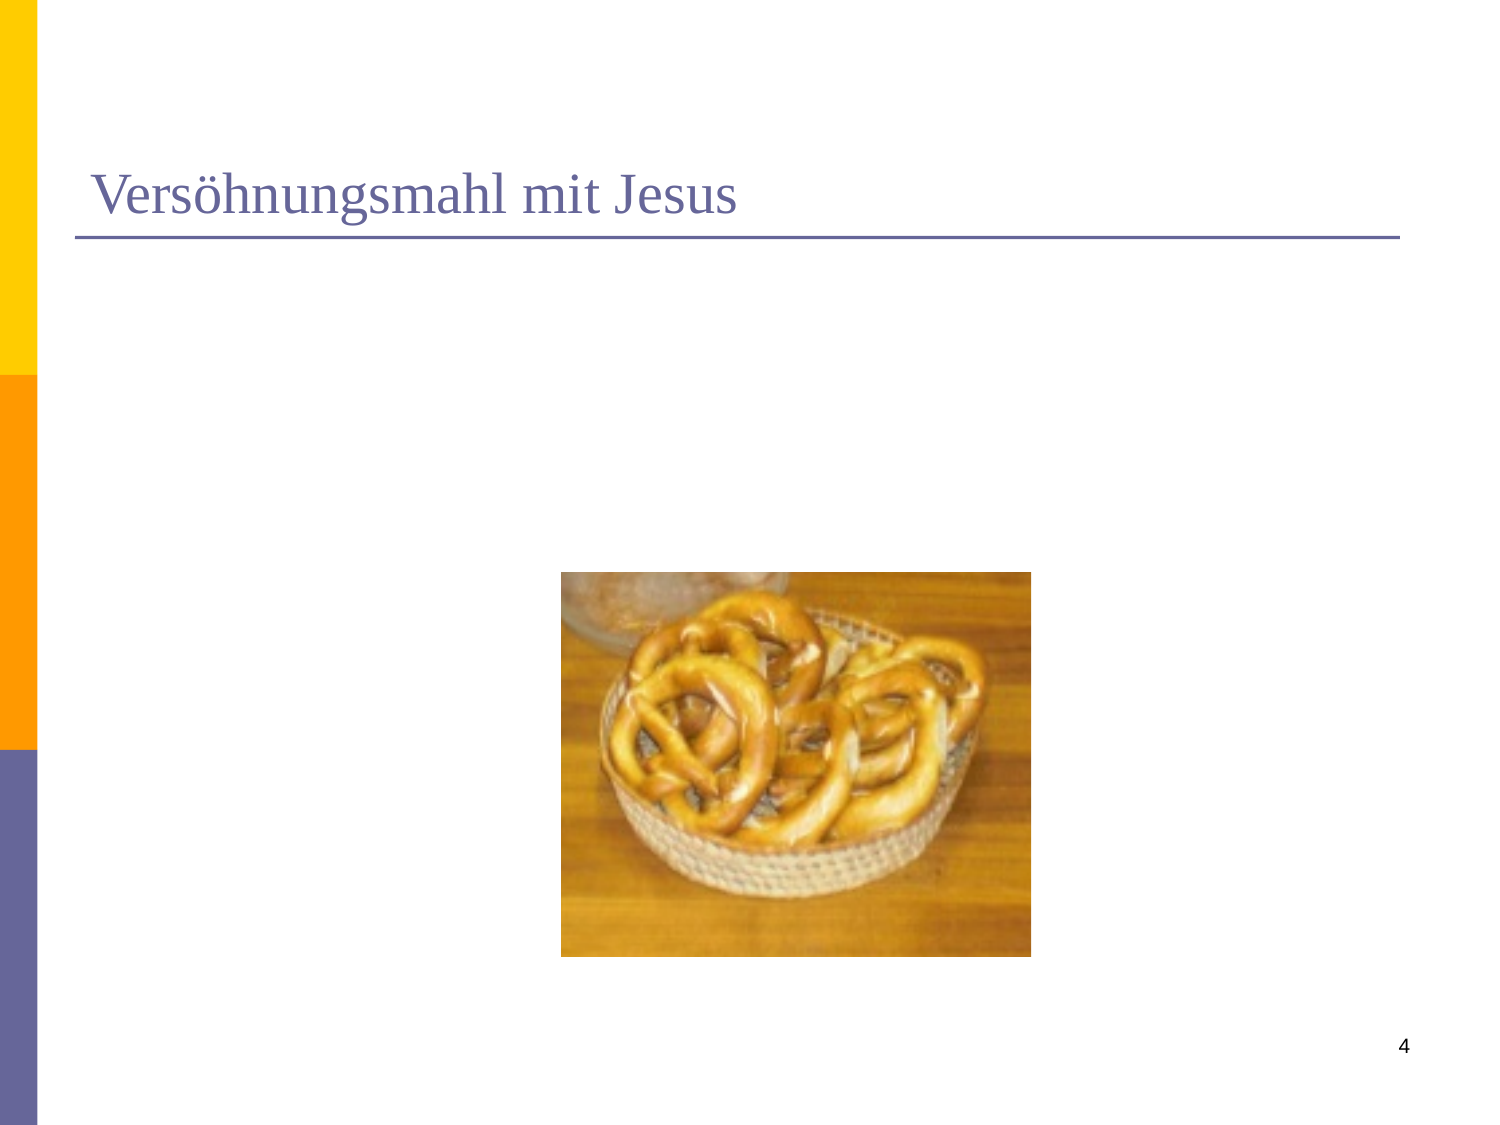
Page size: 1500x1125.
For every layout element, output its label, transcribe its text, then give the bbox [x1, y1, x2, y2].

slide_number 4 [1074, 1025, 1425, 1100]
picture [560, 572, 1032, 957]
title Versöhnungsmahl mit Jesus [75, 45, 1425, 233]
